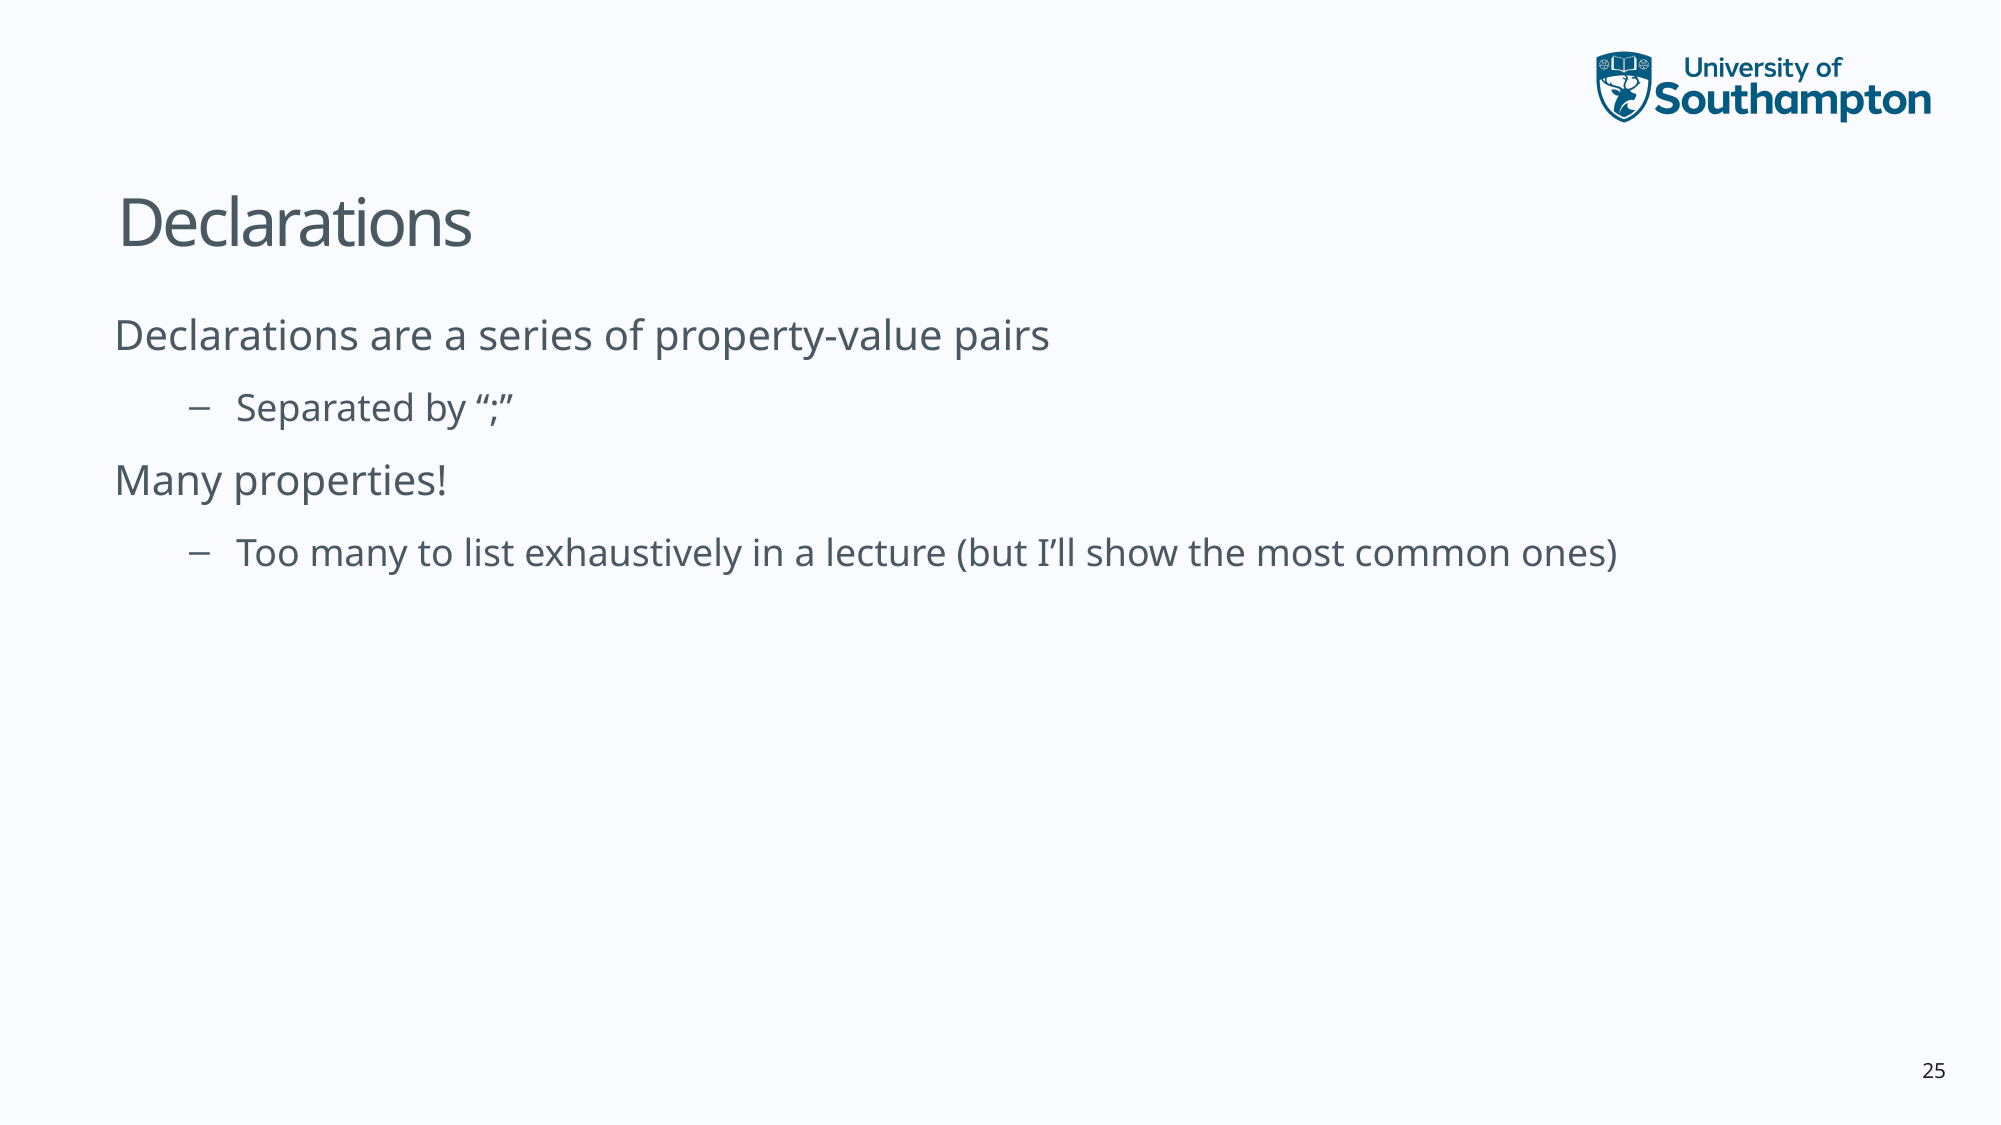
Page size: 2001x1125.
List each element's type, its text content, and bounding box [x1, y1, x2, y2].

picture [1626, 78, 1648, 111]
picture [1847, 97, 1857, 108]
picture [1730, 97, 1736, 113]
list Declarations are a series of property-value pairs Separated by “;” Many properties! Too many to list exhaustively in a lecture (but I’ll show the most common ones) [102, 302, 1885, 1022]
picture [1600, 80, 1617, 111]
picture [1527, 0, 2000, 220]
picture [1823, 97, 1830, 113]
picture [1607, 76, 1624, 88]
picture [1689, 97, 1698, 108]
picture [1782, 97, 1791, 108]
picture [1626, 76, 1636, 88]
picture [1758, 97, 1766, 113]
title Declarations [102, 113, 1882, 268]
picture [1808, 97, 1815, 113]
